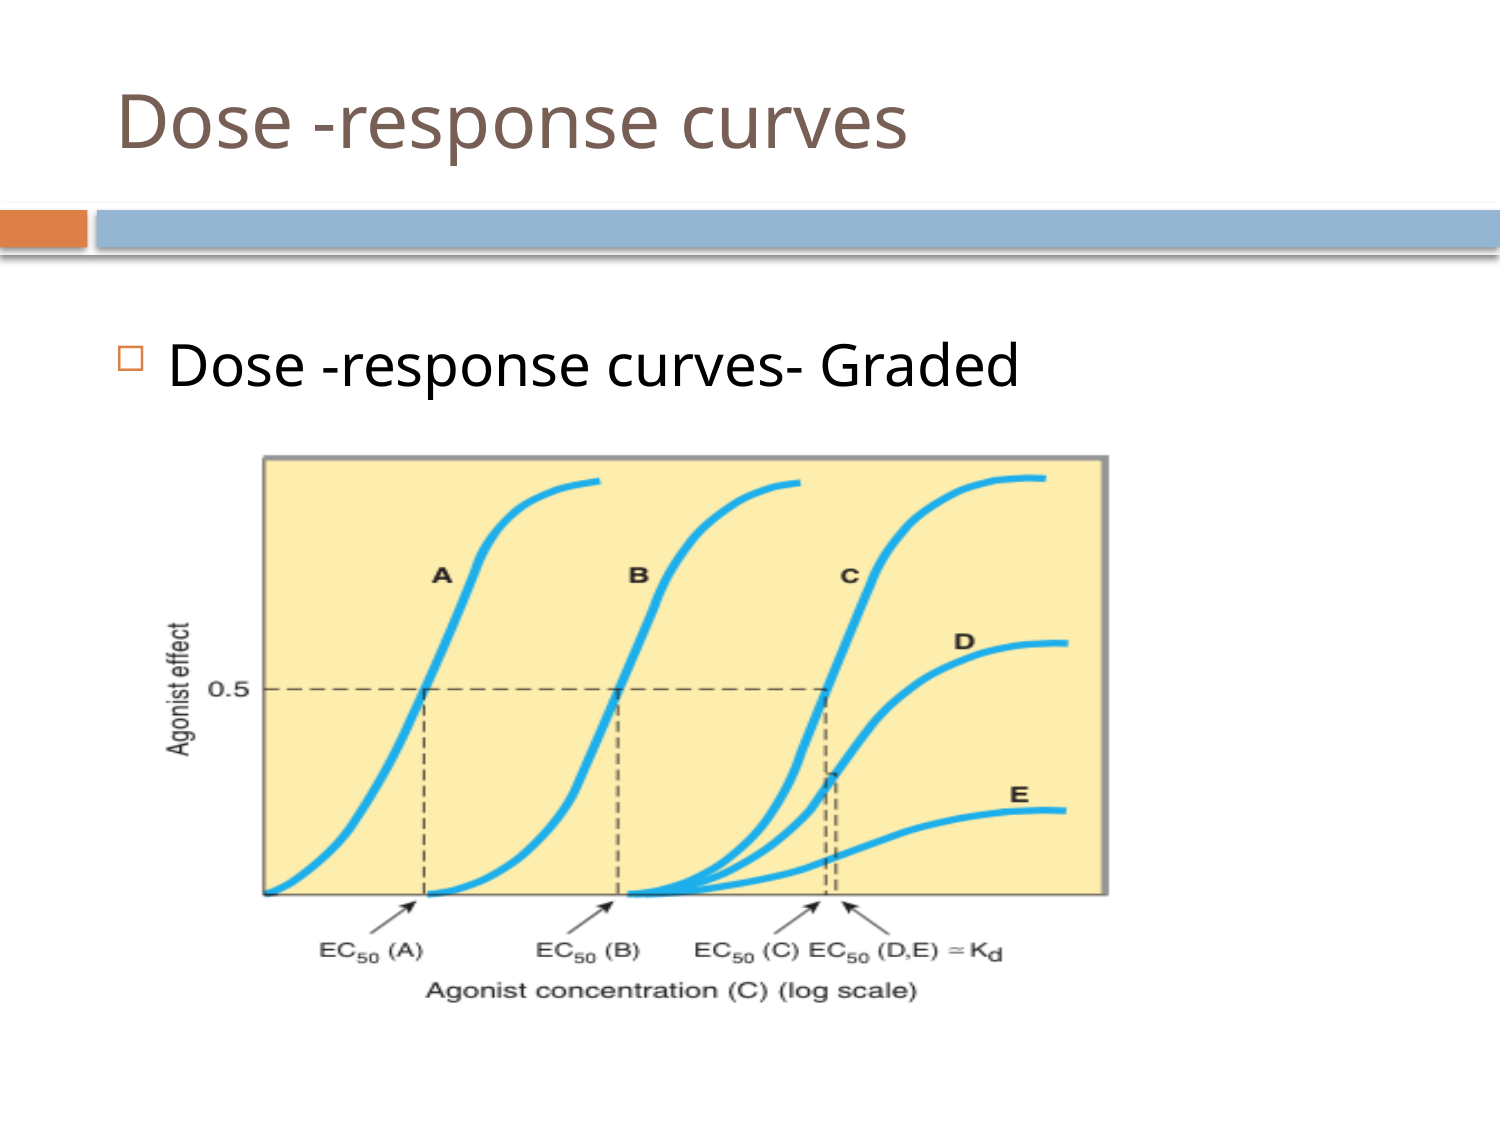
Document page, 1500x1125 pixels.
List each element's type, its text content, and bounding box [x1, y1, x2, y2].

picture [150, 438, 1171, 1017]
list Dose -response curves- Graded [100, 320, 1468, 1059]
title Dose -response curves [100, 37, 1438, 200]
